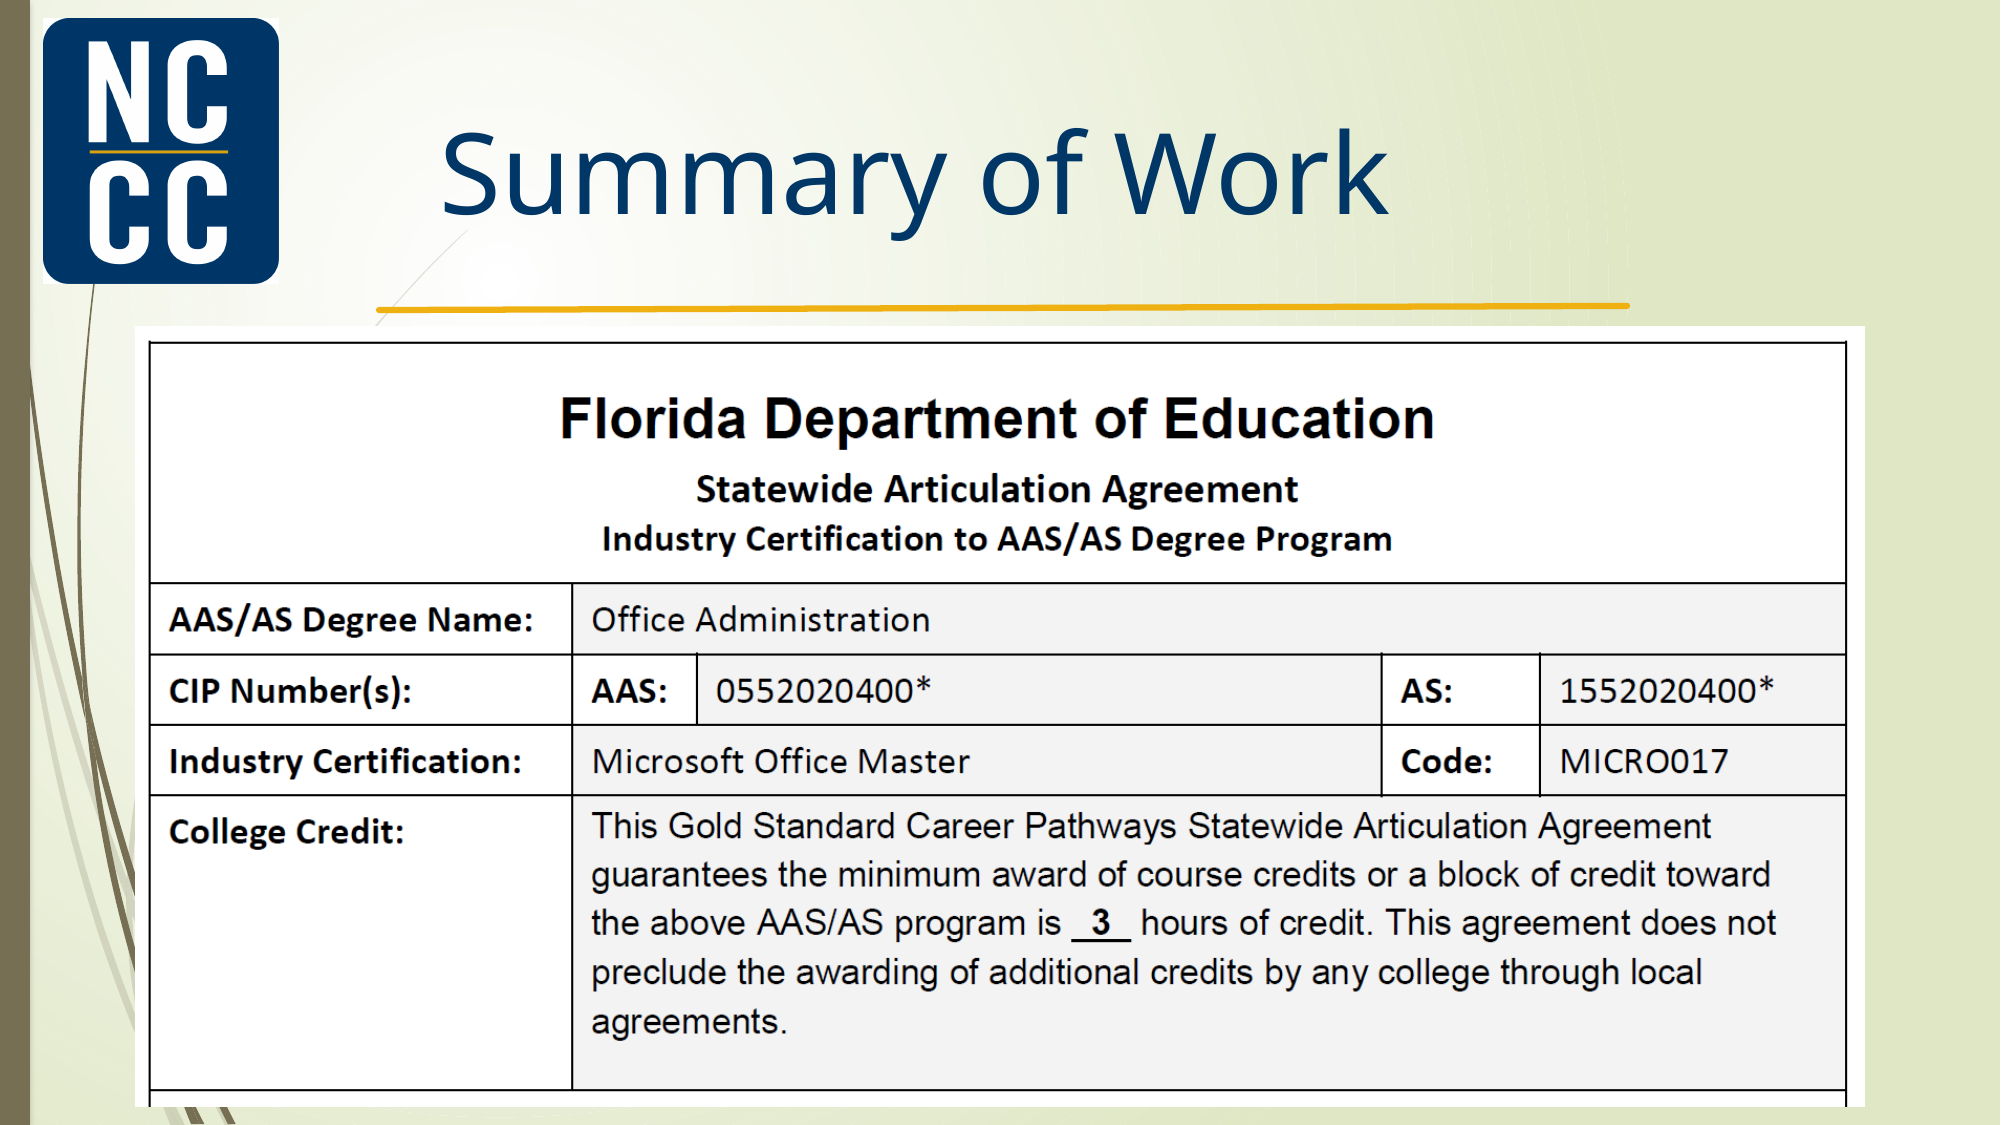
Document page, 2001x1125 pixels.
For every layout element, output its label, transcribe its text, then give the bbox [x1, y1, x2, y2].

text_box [378, 305, 1628, 311]
picture [134, 326, 1866, 1108]
text_box Summary of Work [424, 120, 1743, 244]
picture [43, 18, 279, 284]
